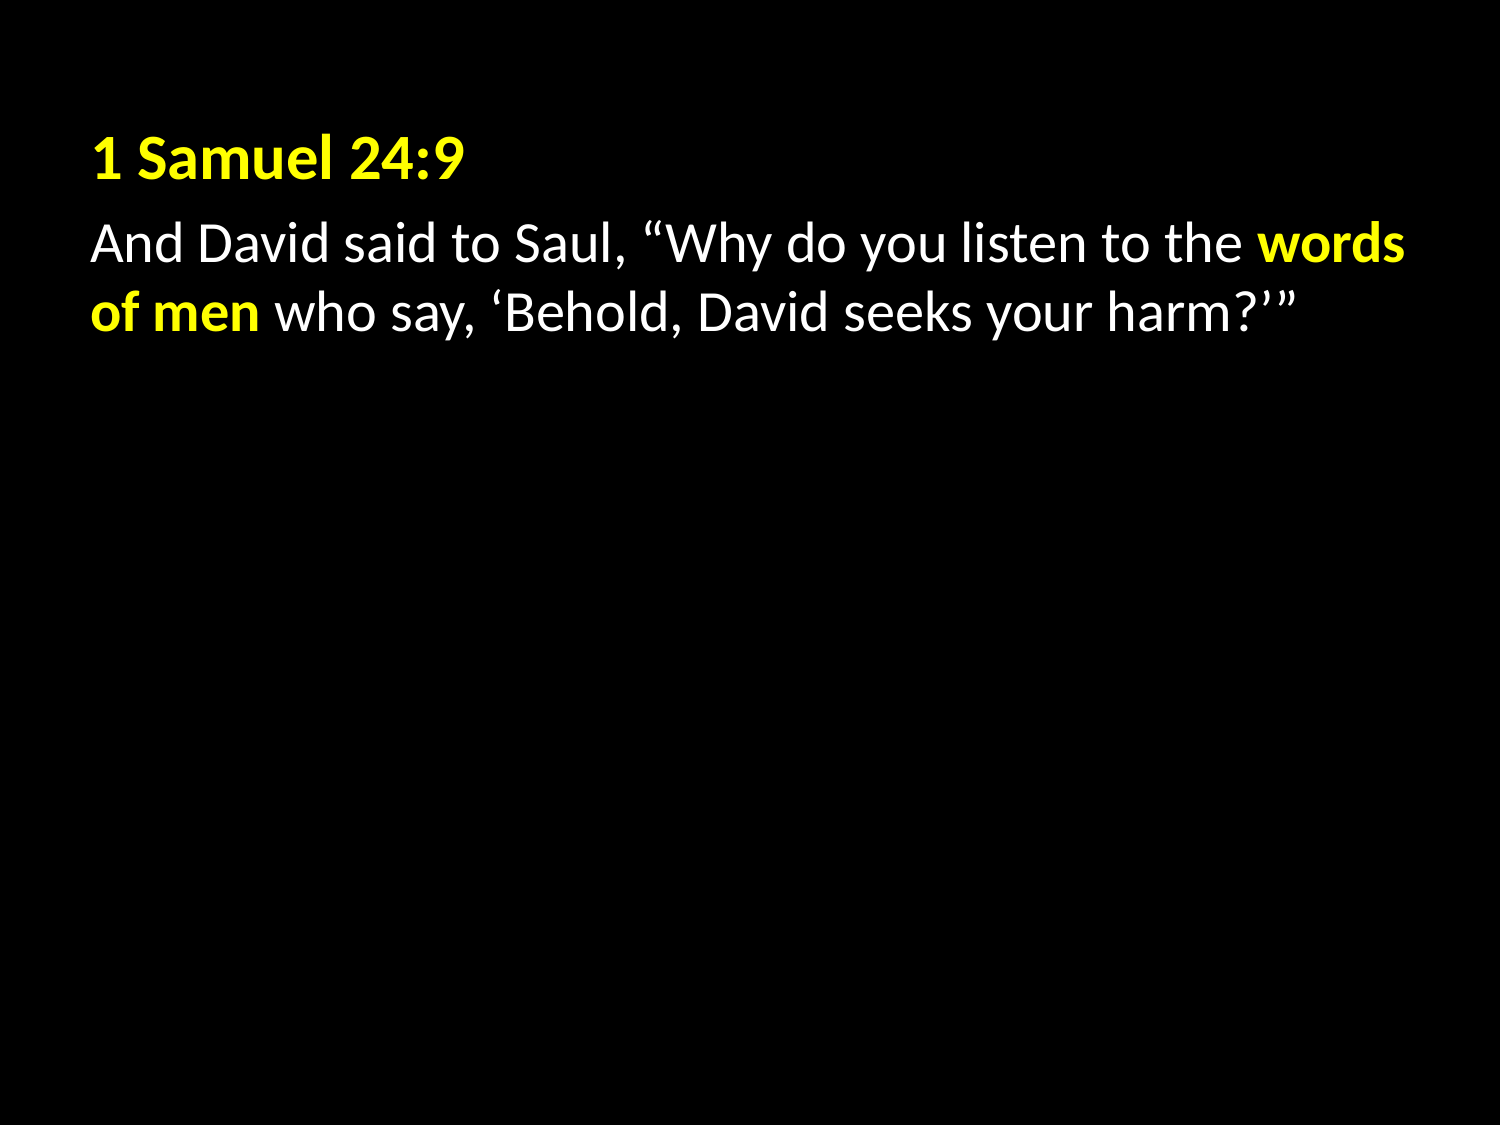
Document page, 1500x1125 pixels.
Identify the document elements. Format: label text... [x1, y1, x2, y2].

list 1 Samuel 24:9 And David said to Saul, “Why do you listen to the words of men who say, ‘Behold, David seeks your harm?’” [75, 107, 1425, 1116]
